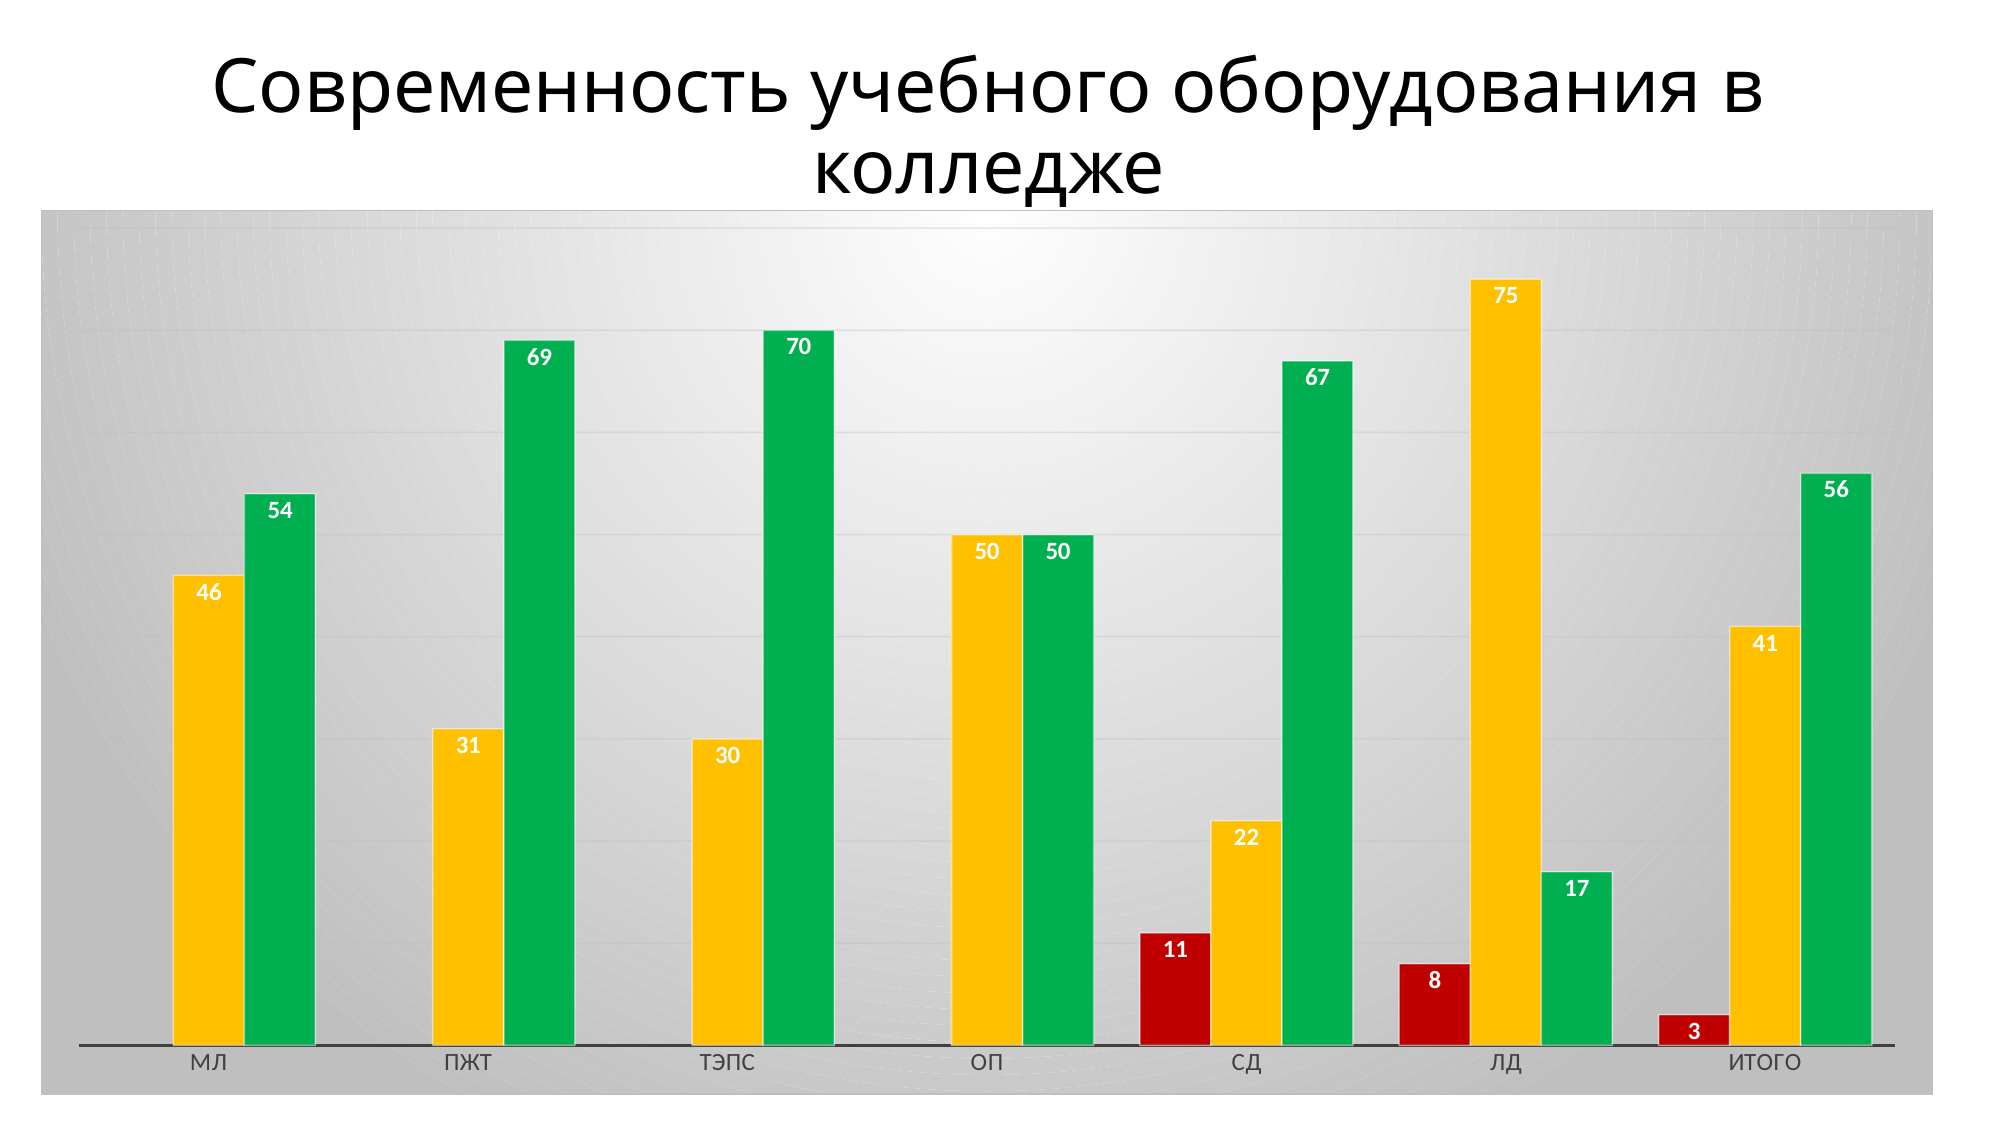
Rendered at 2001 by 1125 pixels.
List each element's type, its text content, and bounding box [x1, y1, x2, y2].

title Современность учебного оборудования в колледже [45, 40, 1932, 203]
chart [40, 209, 1934, 1095]
